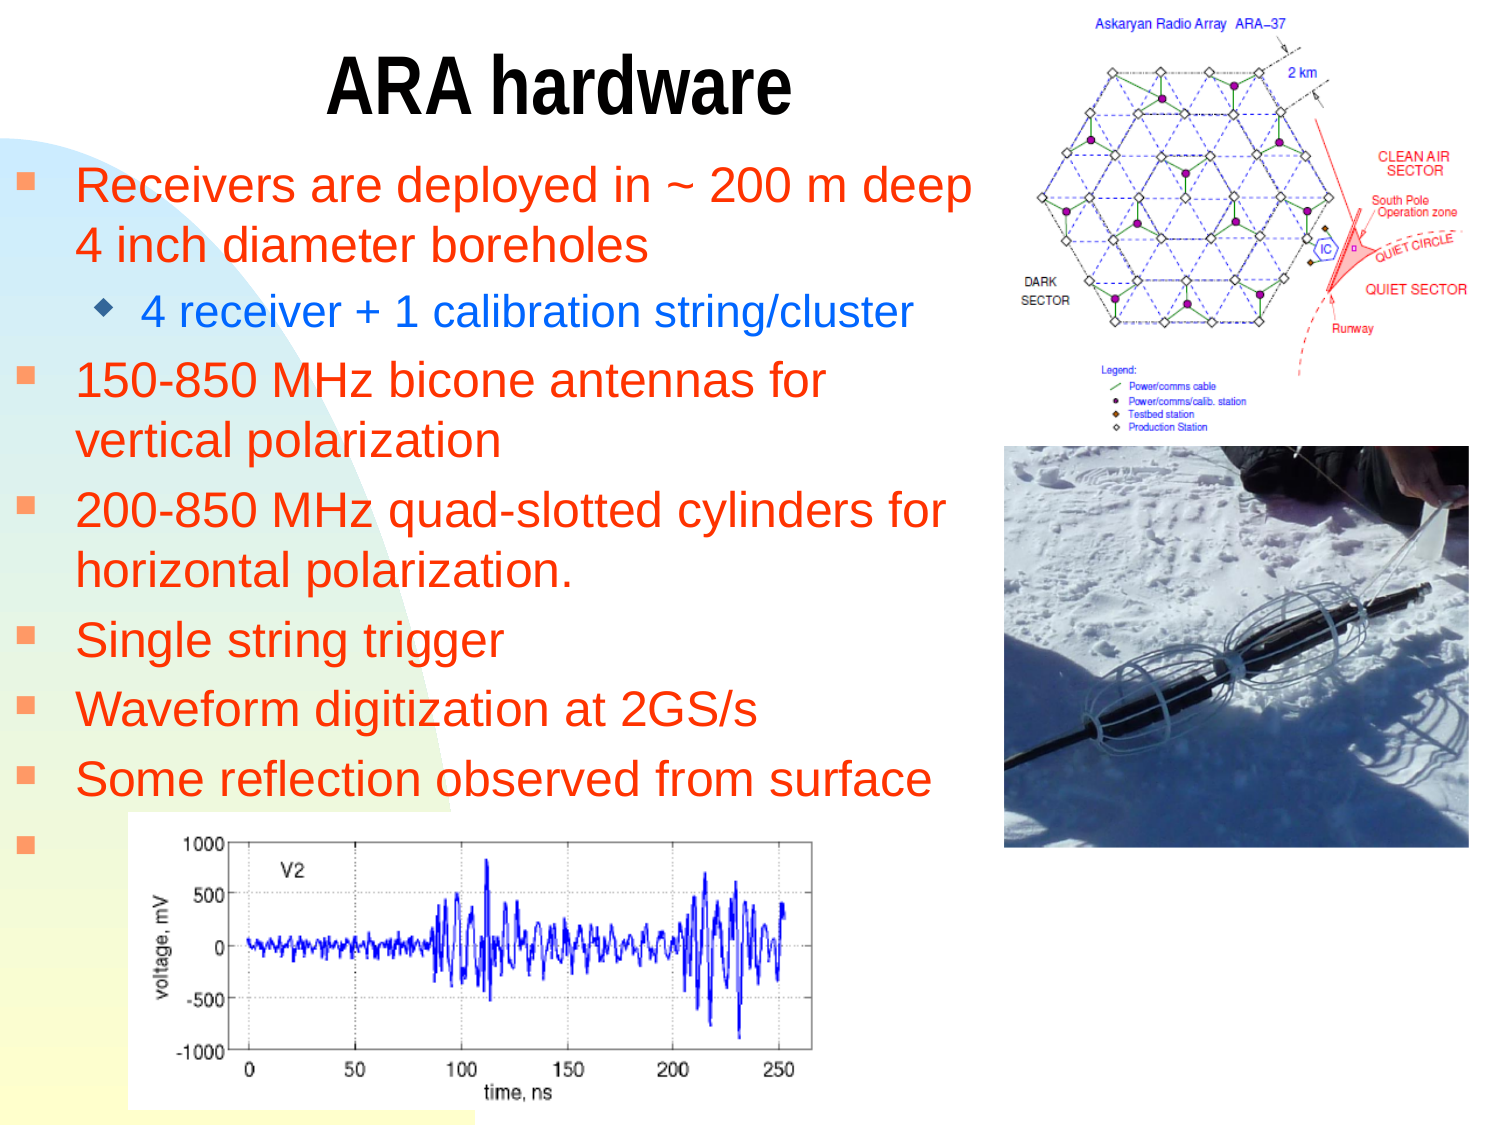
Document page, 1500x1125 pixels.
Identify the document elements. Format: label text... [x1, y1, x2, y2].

picture [1003, 2, 1479, 854]
picture [127, 812, 877, 1110]
title ARA hardware [0, 0, 1004, 188]
list Receivers are deployed in ~ 200 m deep 4 inch diameter boreholes 4 receiver + 1 calibration string/cluster 150-850 MHz bicone antennas for vertical polarization 200-850 MHz quad-slotted cylinders for horizontal polarization. Single string trigger Waveform digitization at 2GS/s Some reflection observed from surface [3, 145, 998, 821]
